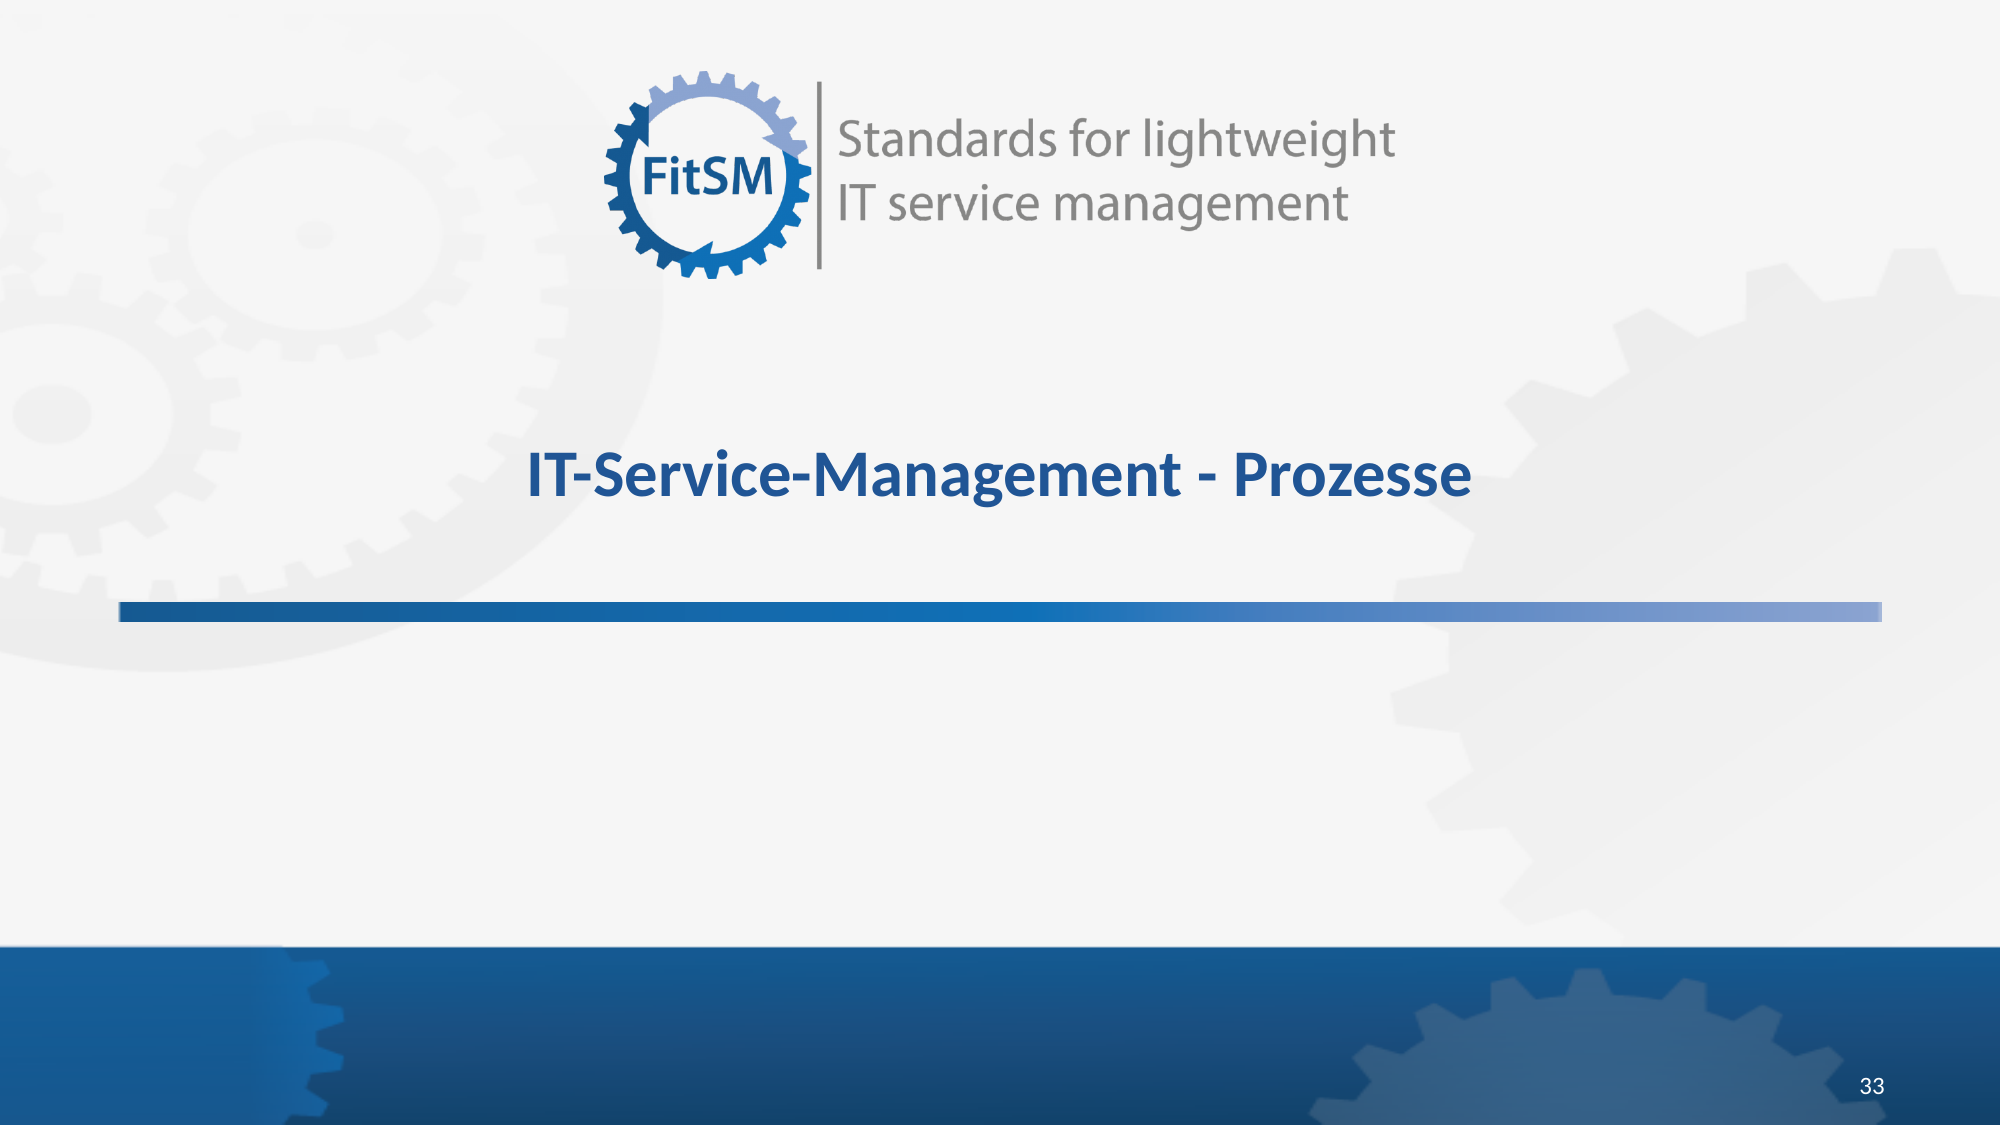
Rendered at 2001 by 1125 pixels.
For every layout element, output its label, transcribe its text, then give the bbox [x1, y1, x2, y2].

picture [0, 0, 2000, 1125]
title IT-Service-Management - Prozesse [150, 349, 1850, 591]
slide_number 33 [1433, 1054, 1900, 1115]
